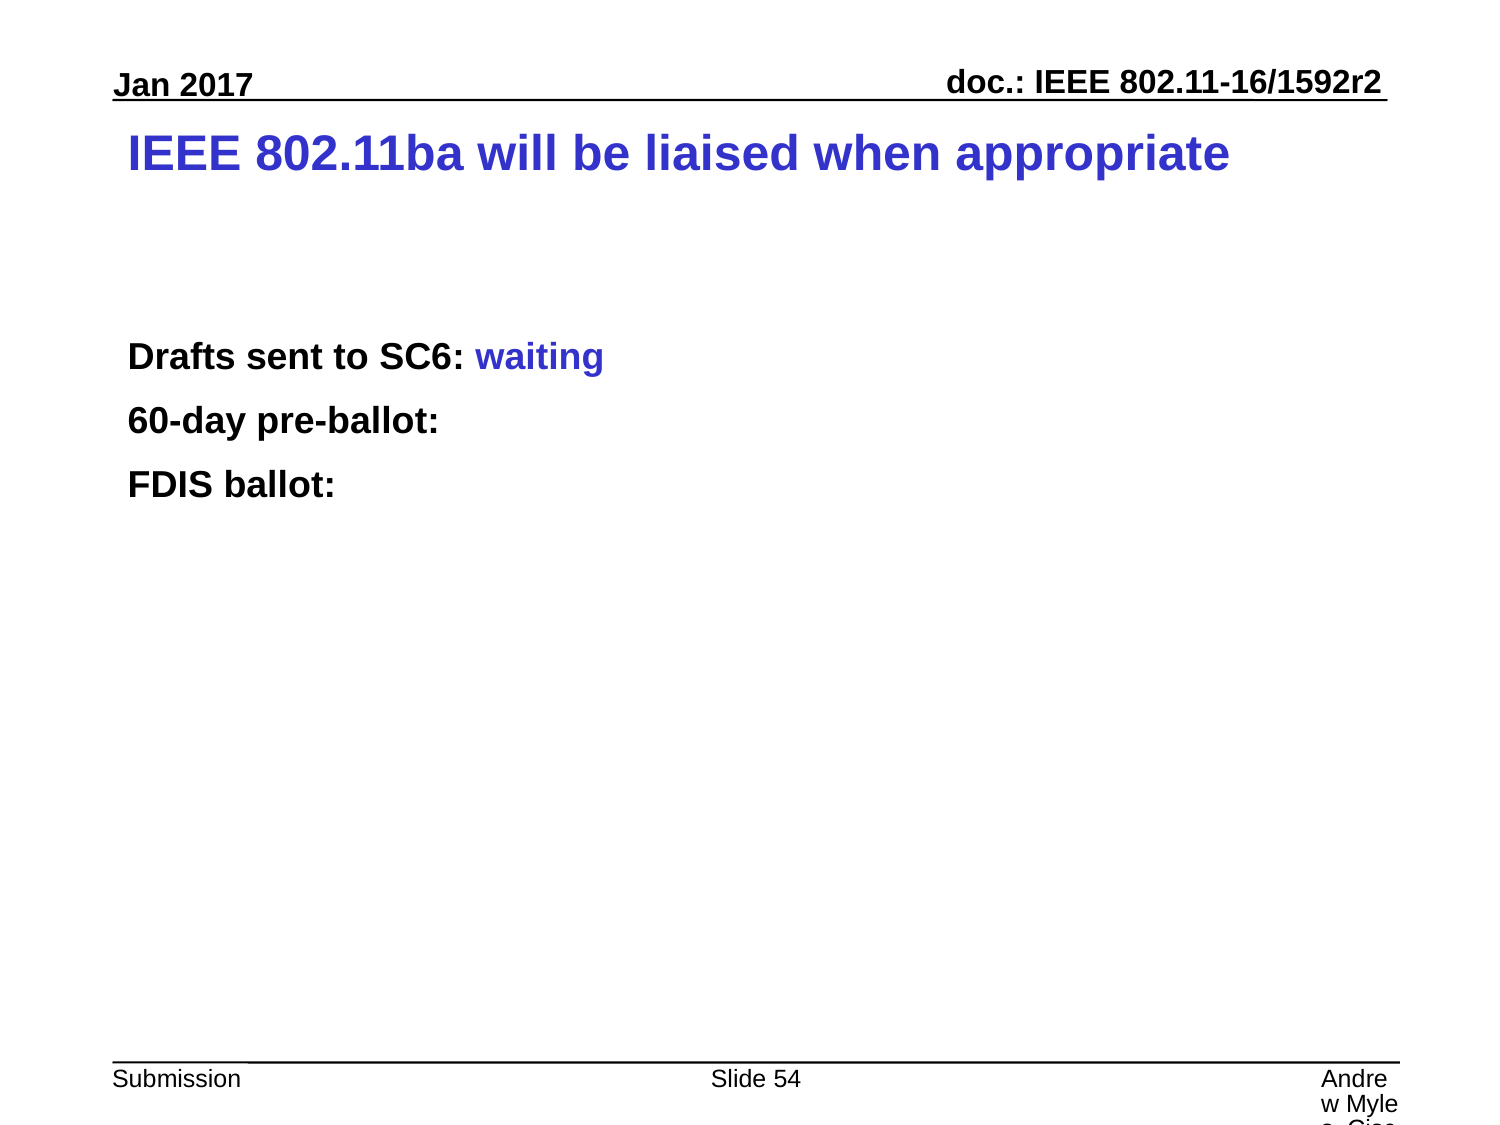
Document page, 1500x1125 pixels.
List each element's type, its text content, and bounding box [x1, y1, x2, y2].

footer Andrew Myles, Cisco [1320, 1061, 1402, 1093]
slide_number Slide 54 [709, 1061, 803, 1093]
title IEEE 802.11ba will be liaised when appropriate [112, 112, 1388, 288]
list Drafts sent to SC6: waiting 60-day pre-ballot: FDIS ballot: [112, 324, 1388, 1000]
